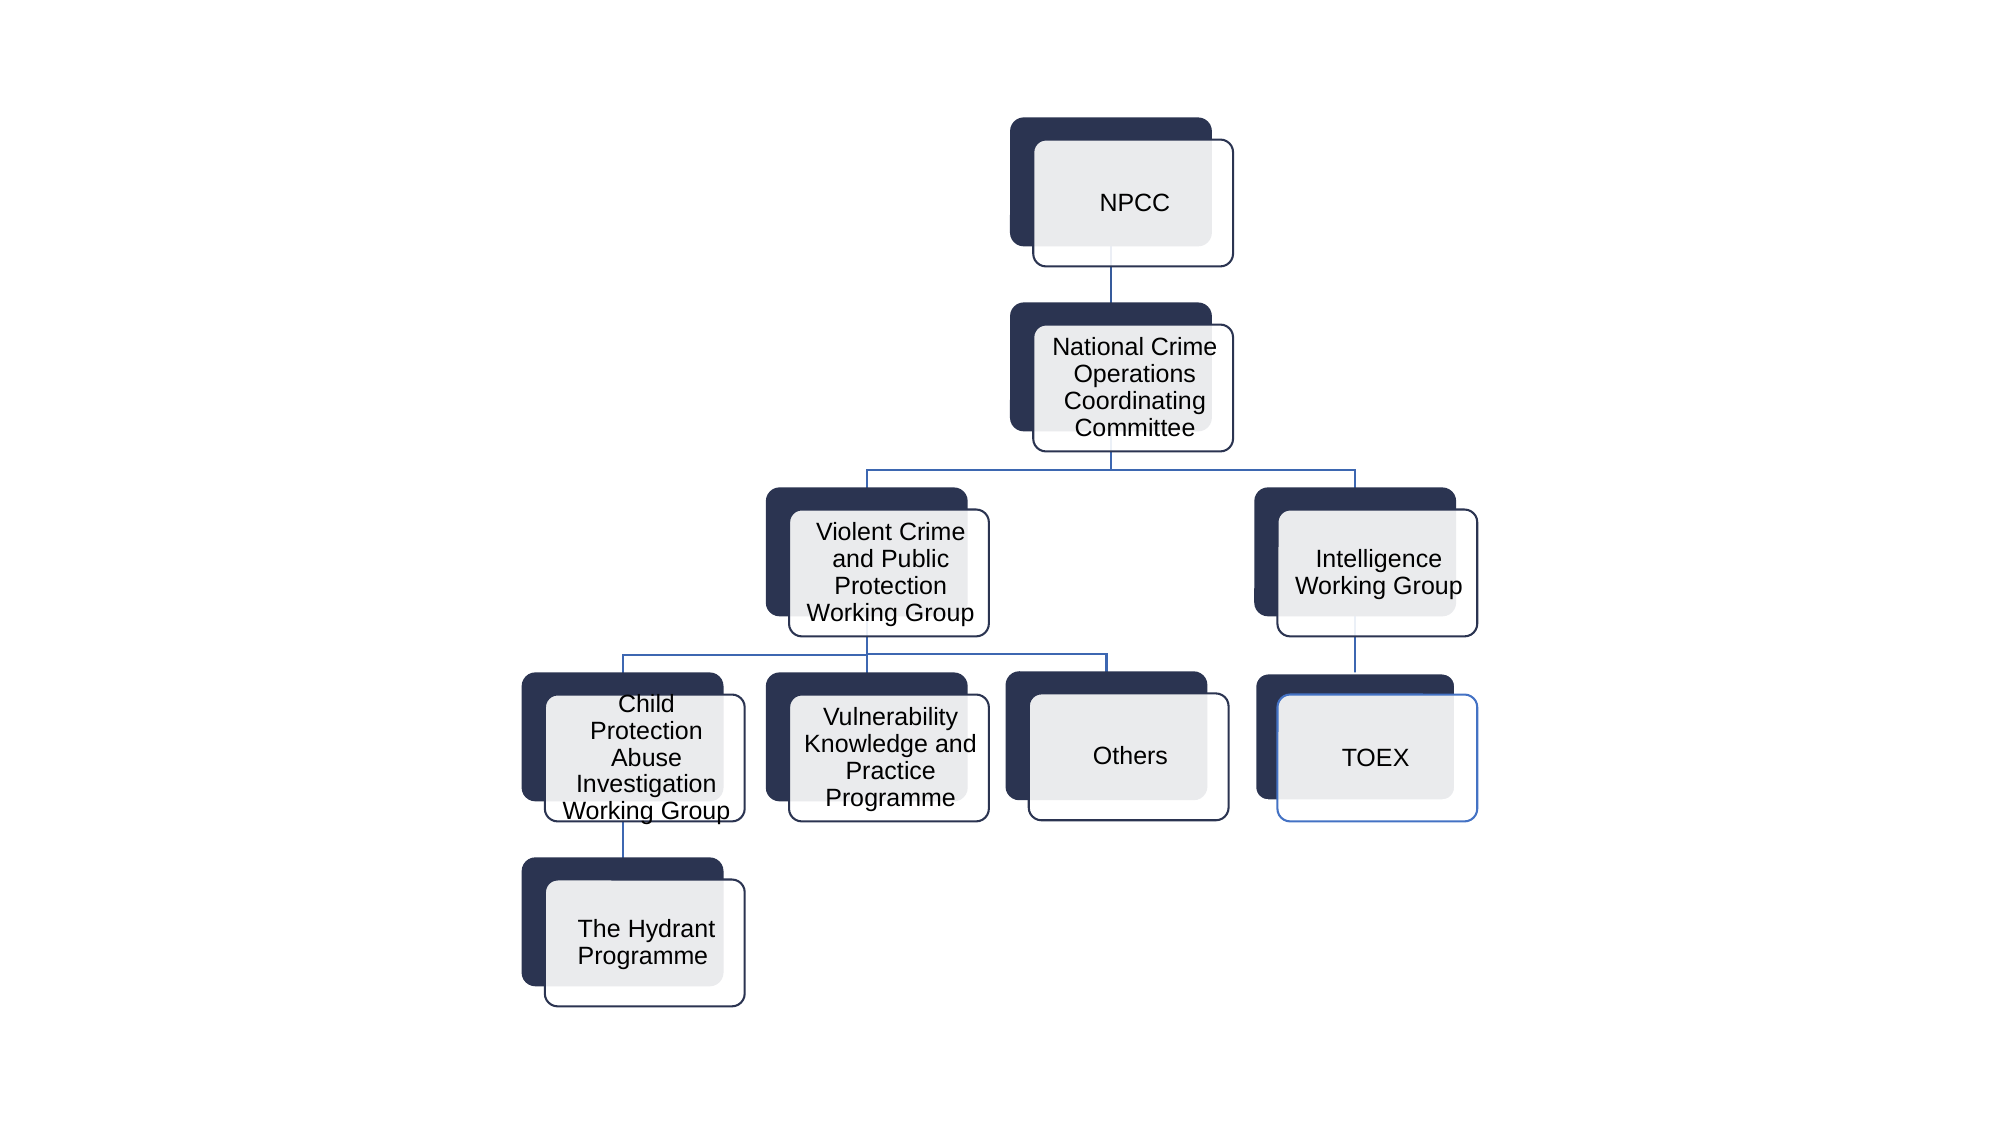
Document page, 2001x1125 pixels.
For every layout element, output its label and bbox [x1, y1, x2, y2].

text_box [333, 117, 1667, 1007]
